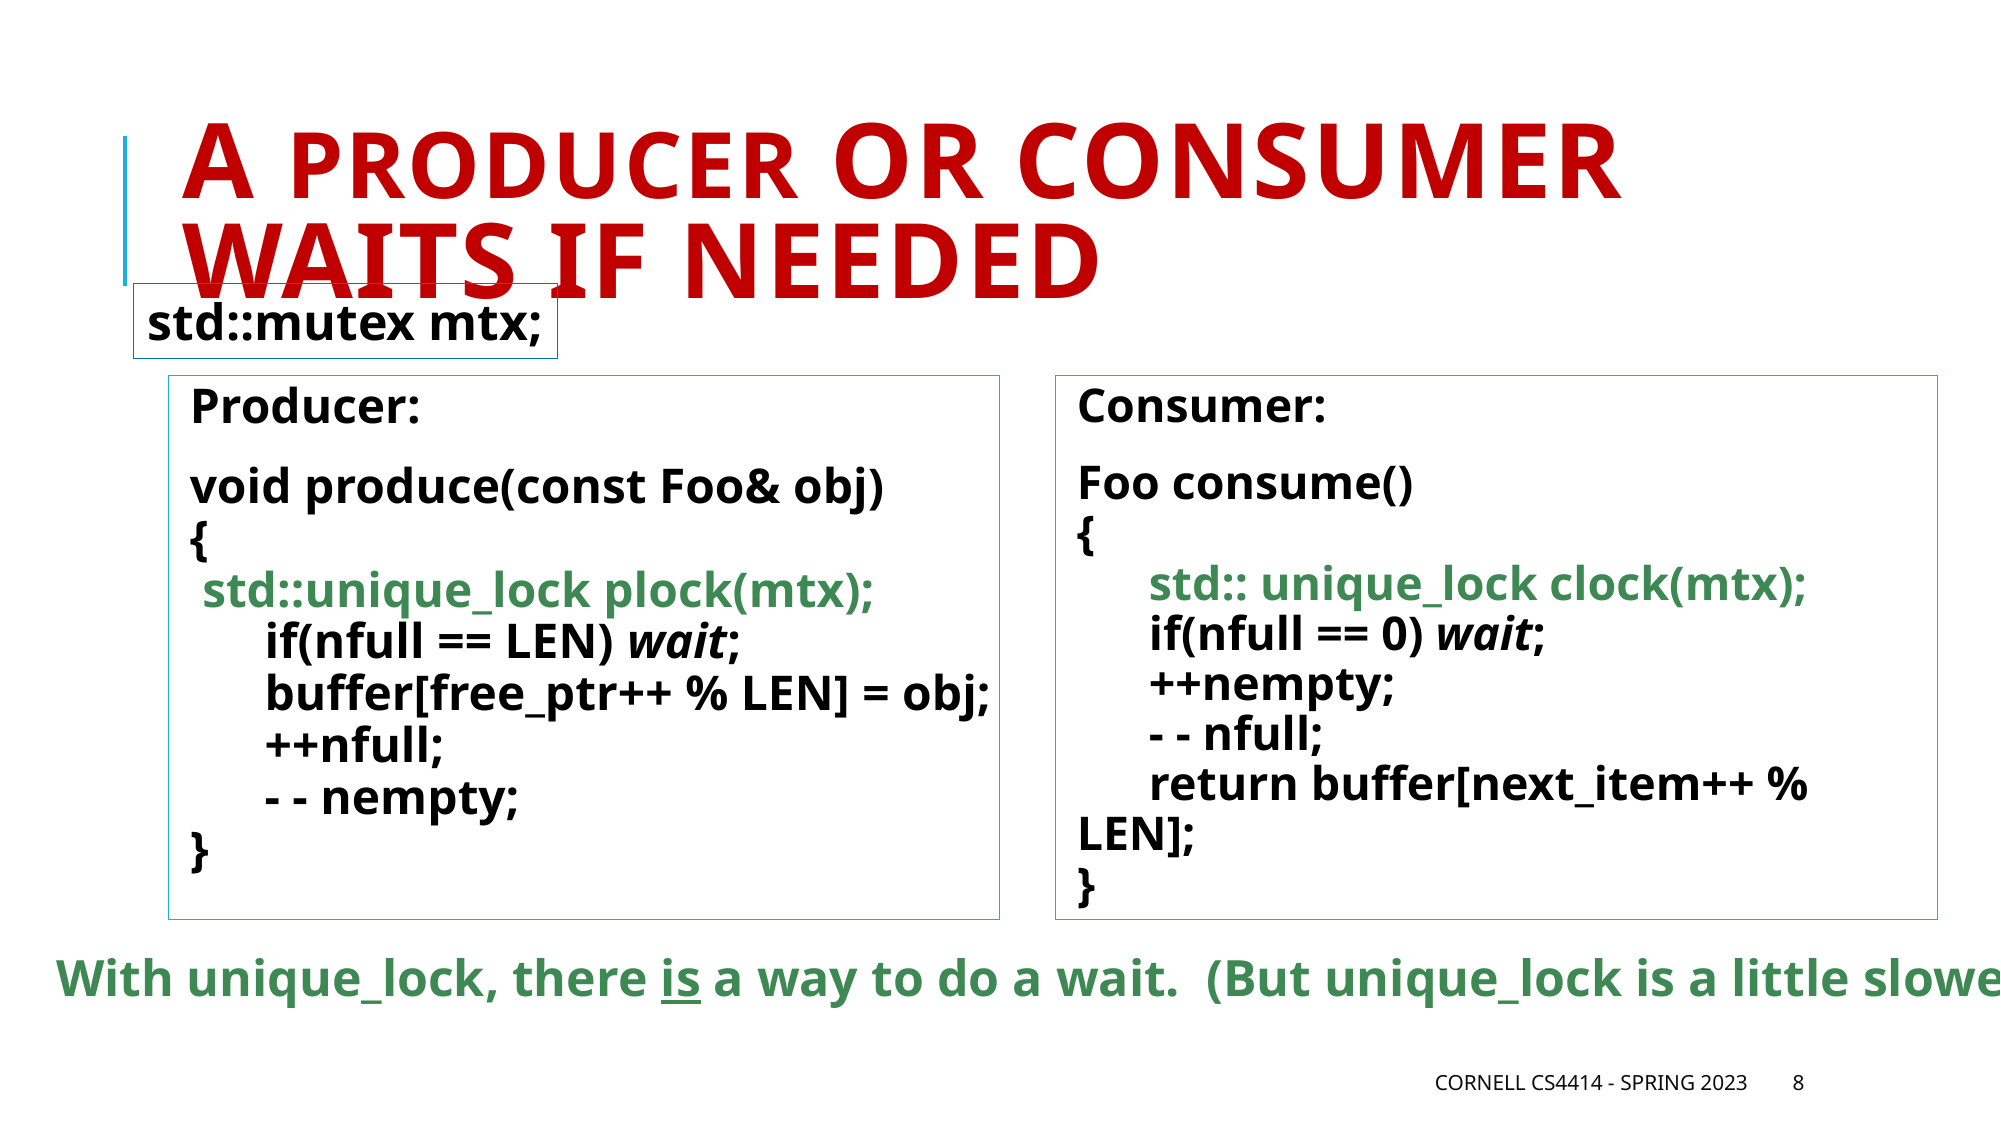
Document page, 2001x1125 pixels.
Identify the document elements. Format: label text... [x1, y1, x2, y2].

text_box std::mutex mtx; [133, 283, 558, 359]
text_box With unique_lock, there is a way to do a wait. (But unique_lock is a little slower) [41, 939, 2000, 1014]
footer Cornell CS4414 - Spring 2023 [794, 1061, 1763, 1107]
slide_number 8 [1777, 1061, 1938, 1107]
title A producer or consumer waits if needed [168, 96, 1938, 342]
list Consumer: Foo consume() { std:: unique_lock clock(mtx); if(nfull == 0) wait; ++nempty; - - nfull; return buffer[next_item++ % LEN]; } [1055, 375, 1938, 920]
list Producer: void produce(const Foo& obj) { std::unique_lock plock(mtx); if(nfull == LEN) wait; buffer[free_ptr++ % LEN] = obj; ++nfull; - - nempty; } [168, 375, 1000, 920]
